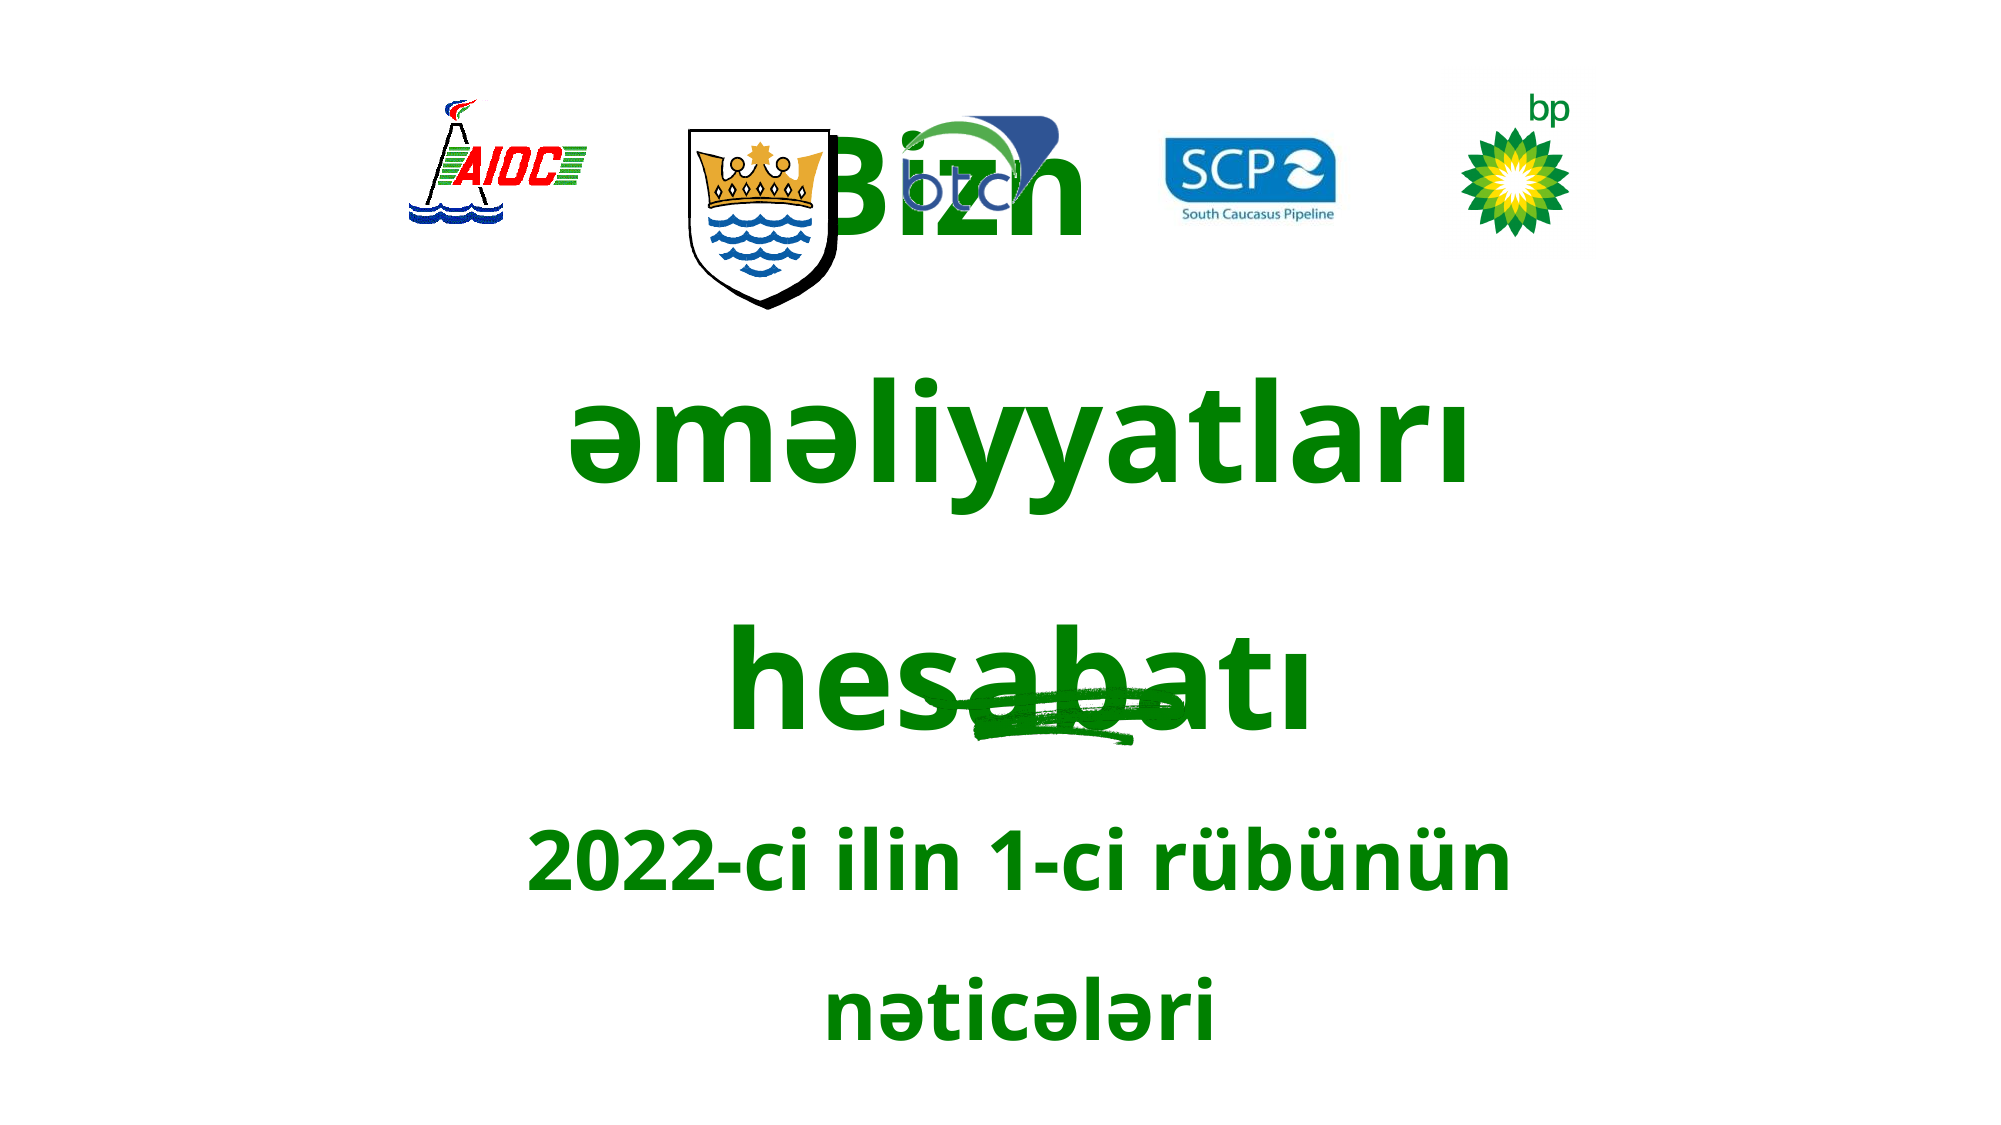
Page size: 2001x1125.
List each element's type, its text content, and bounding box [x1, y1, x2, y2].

picture [1440, 66, 1596, 260]
picture [409, 99, 587, 224]
picture [1094, 66, 1408, 280]
picture [893, 656, 1214, 776]
picture [688, 128, 840, 311]
picture [881, 99, 1070, 228]
title Biznes əməliyyatları hesabatı 2022-ci ilin 1-ci rübünün nəticələri [377, 428, 1665, 745]
